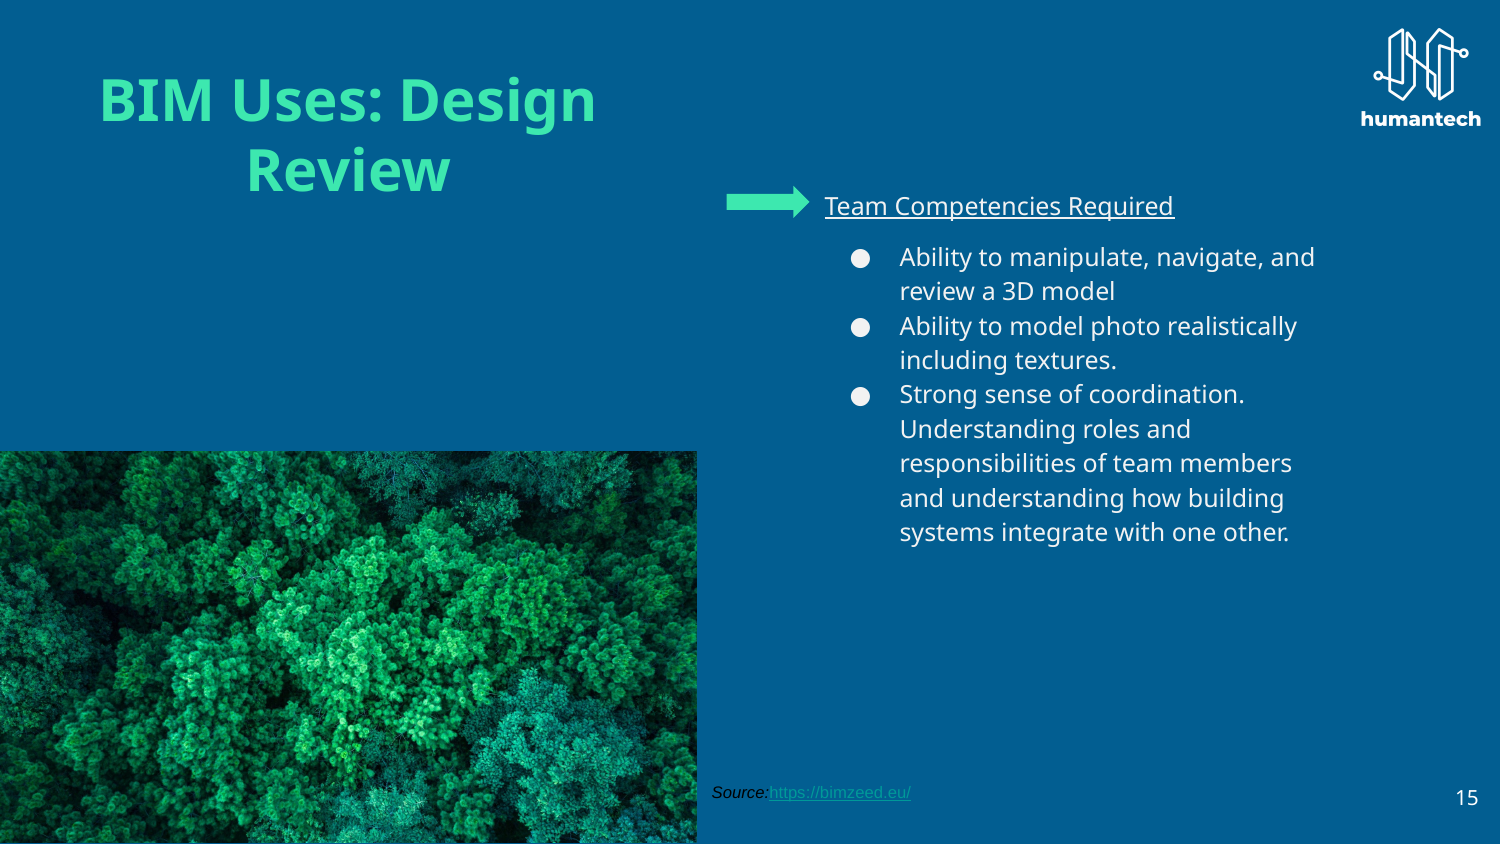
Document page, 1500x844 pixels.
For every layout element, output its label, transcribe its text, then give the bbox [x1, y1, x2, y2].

picture [0, 451, 697, 844]
text_box Source:https://bimzeed.eu/ [700, 764, 1374, 807]
title BIM Uses: Design Review [0, 48, 697, 345]
picture [1353, 9, 1489, 145]
text_box Team Competencies Required Ability to manipulate, navigate, and review a 3D model Ability to model photo realistically including textures. Strong sense of coordination. Understanding roles and responsibilities of team members and understanding how building systems integrate with one other. [809, 177, 1341, 336]
slide_number ‹#› [1083, 769, 1494, 834]
text_box [726, 185, 810, 218]
